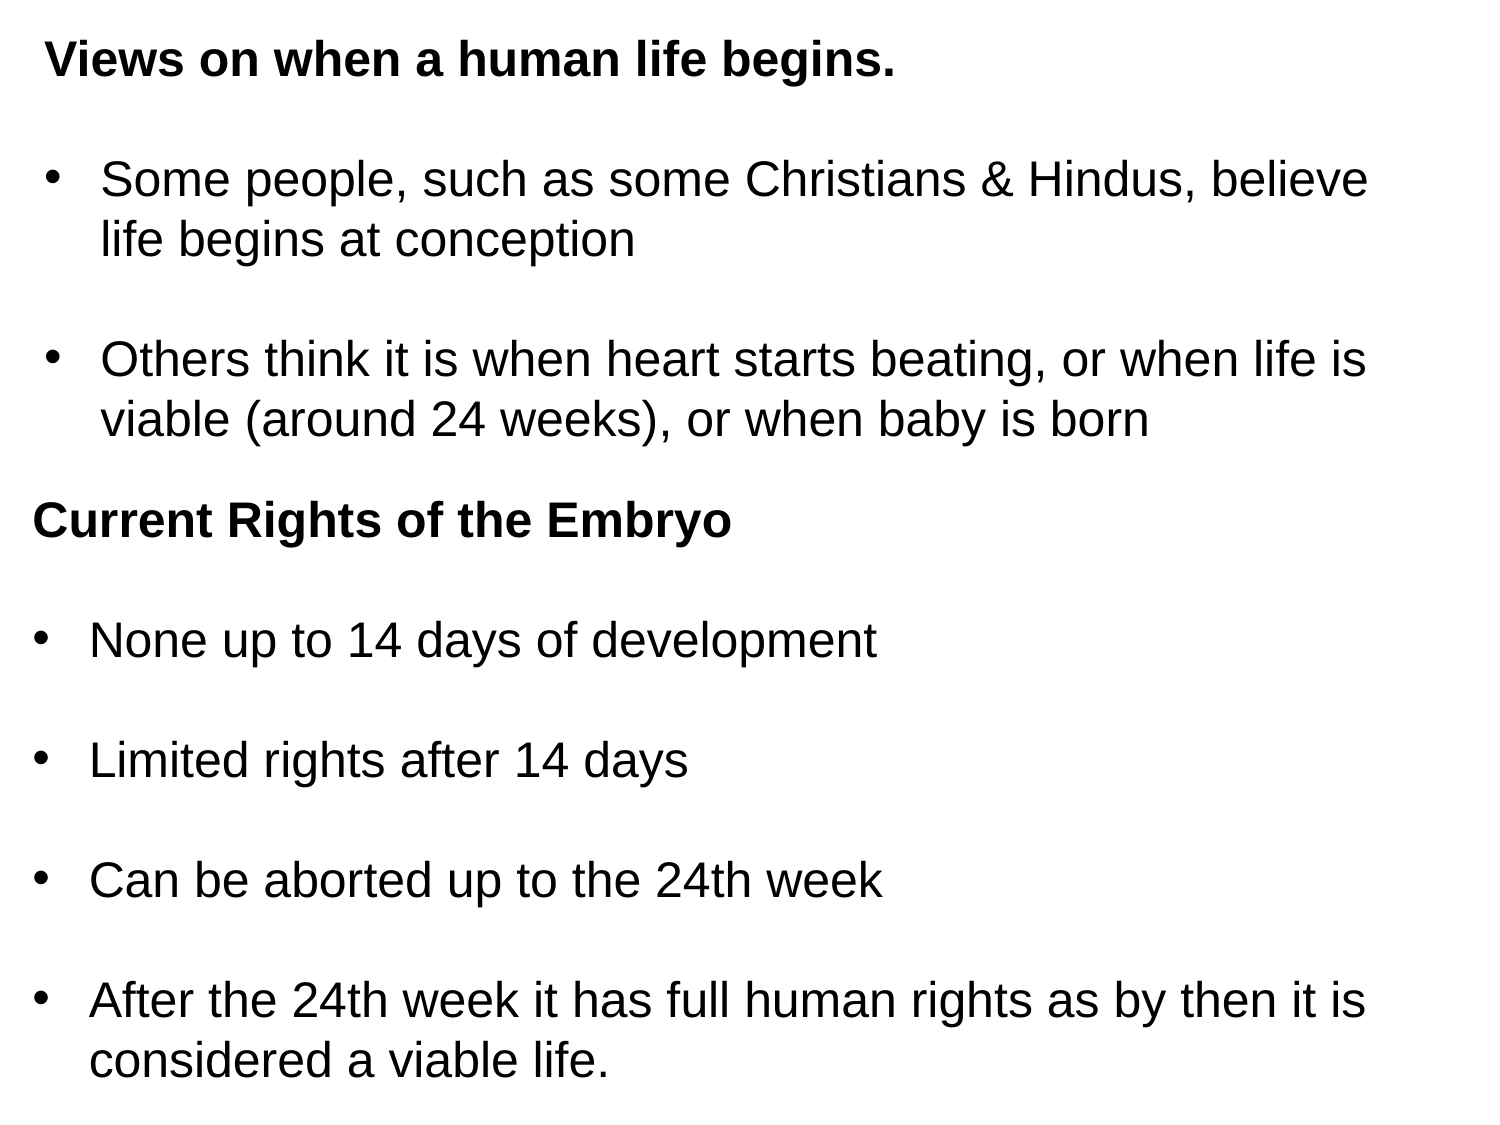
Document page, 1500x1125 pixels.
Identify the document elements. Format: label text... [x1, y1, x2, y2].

text_box Views on when a human life begins. Some people, such as some Christians & Hindus, believe life begins at conception Others think it is when heart starts beating, or when life is viable (around 24 weeks), or when baby is born [29, 18, 1459, 479]
text_box Current Rights of the Embryo None up to 14 days of development Limited rights after 14 days Can be aborted up to the 24th week After the 24th week it has full human rights as by then it is considered a viable life. [17, 479, 1471, 1095]
